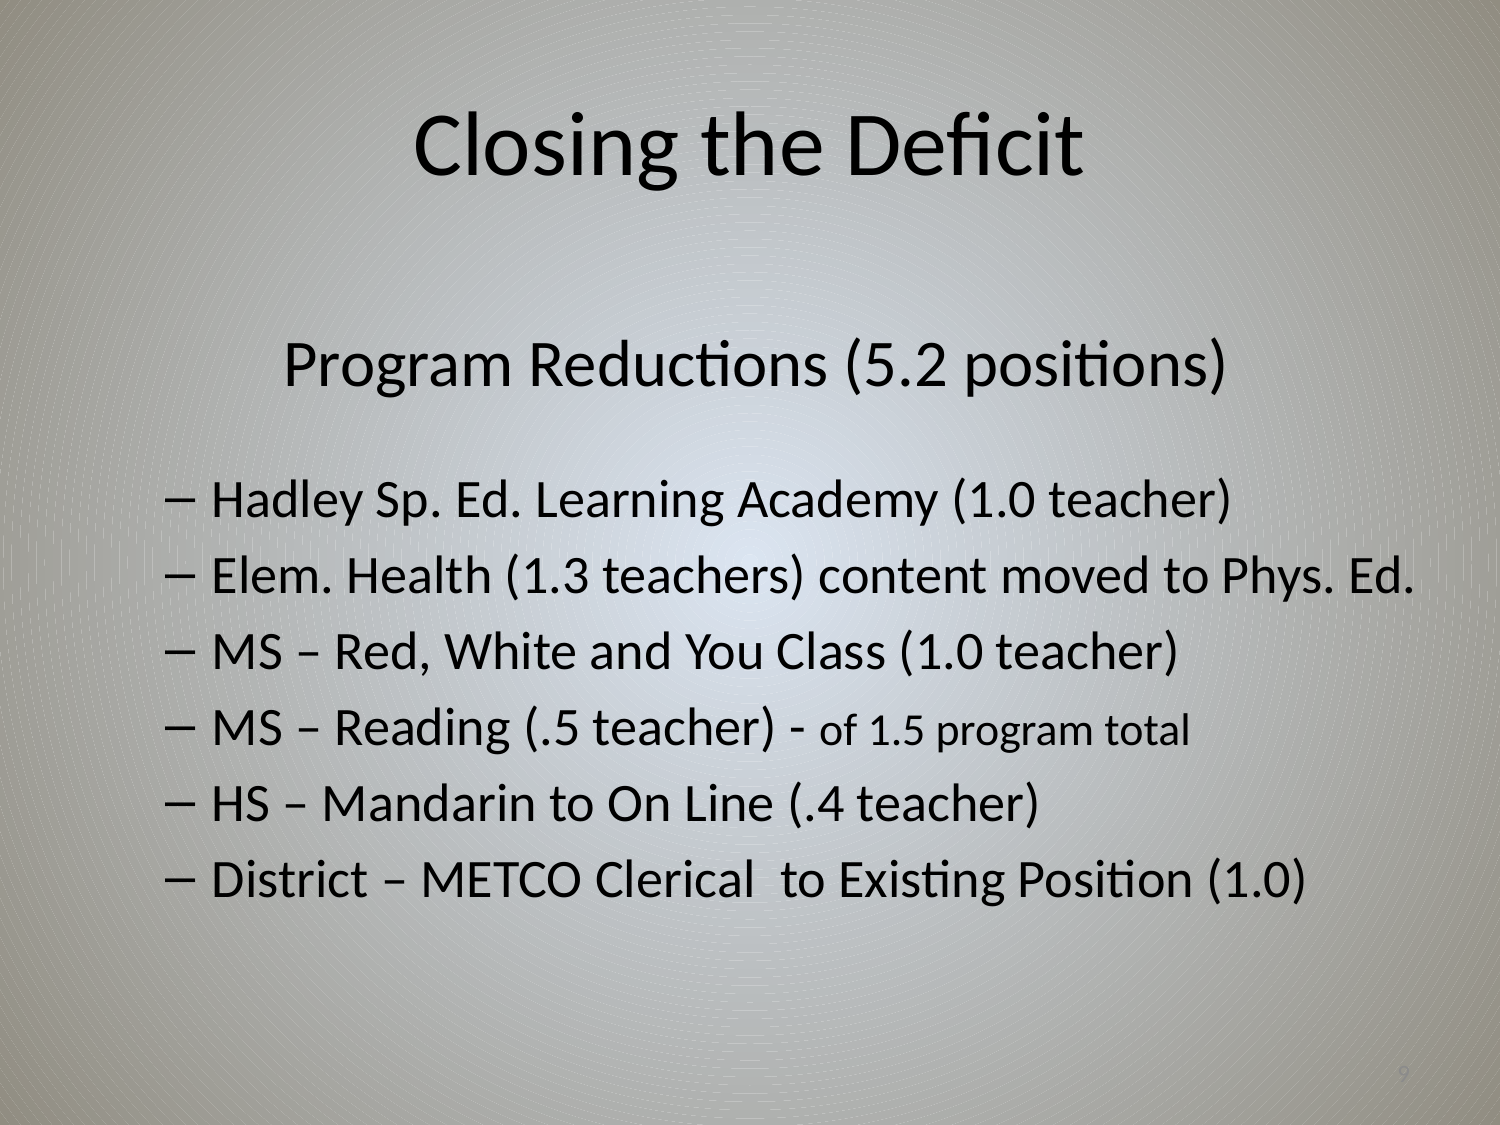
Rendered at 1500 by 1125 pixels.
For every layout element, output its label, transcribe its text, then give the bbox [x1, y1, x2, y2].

slide_number 9 [1074, 1042, 1425, 1103]
title Closing the Deficit [75, 45, 1425, 233]
list Program Reductions (5.2 positions) Hadley Sp. Ed. Learning Academy (1.0 teacher) Elem. Health (1.3 teachers) content moved to Phys. Ed. MS – Red, White and You Class (1.0 teacher) MS – Reading (.5 teacher) - of 1.5 program total HS – Mandarin to On Line (.4 teacher) District – METCO Clerical to Existing Position (1.0) [75, 312, 1438, 1005]
